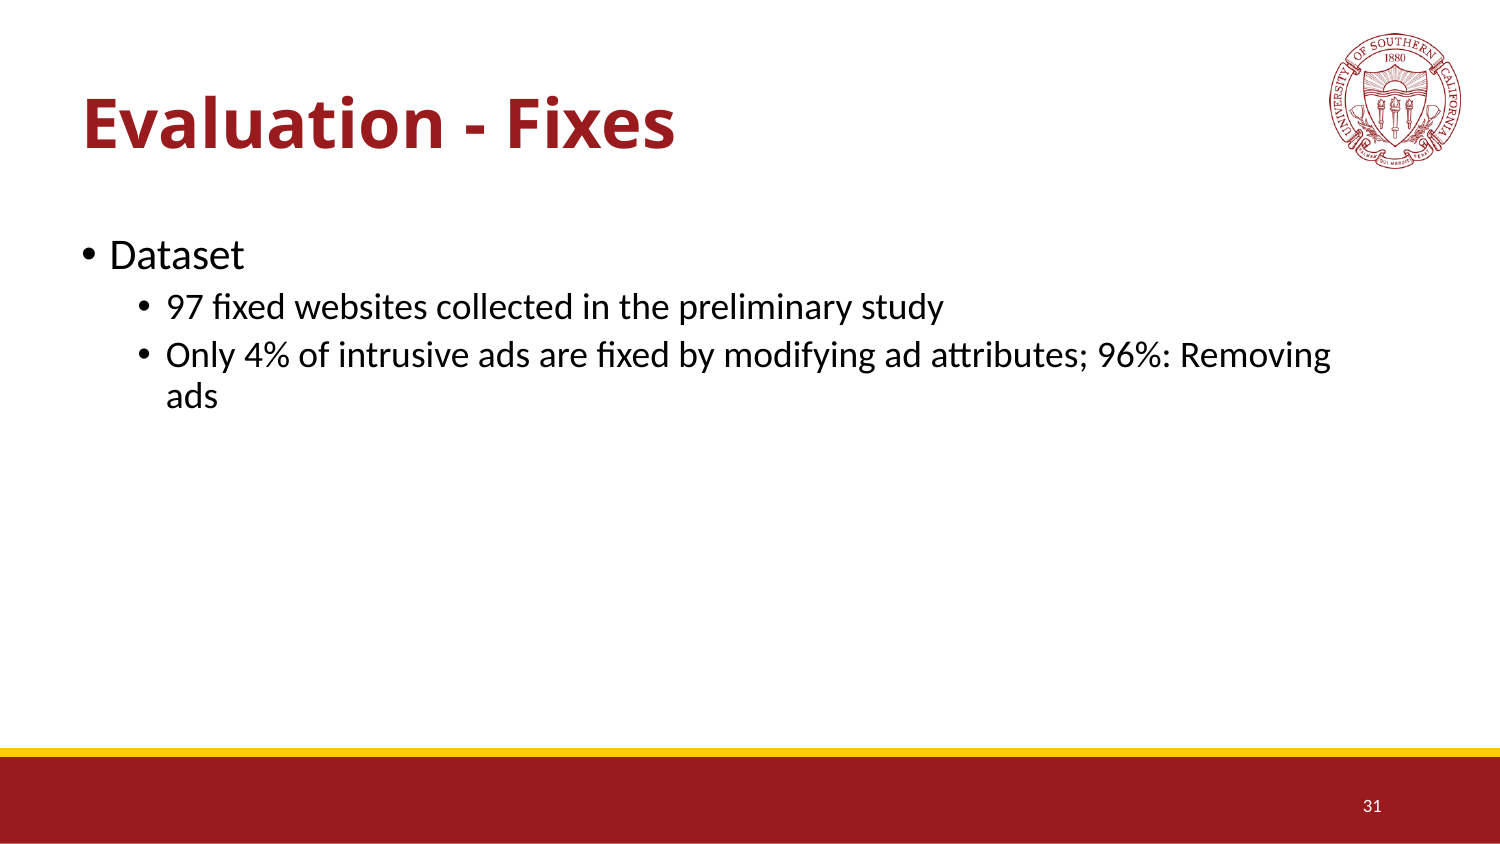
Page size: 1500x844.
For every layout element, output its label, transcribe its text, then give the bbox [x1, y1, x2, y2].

slide_number 31 [1319, 782, 1397, 827]
list Dataset 97 fixed websites collected in the preliminary study Only 4% of intrusive ads are fixed by modifying ad attributes; 96%: Removing ads [66, 224, 1397, 755]
title Evaluation - Fixes [66, 44, 1397, 208]
picture [1329, 33, 1461, 169]
